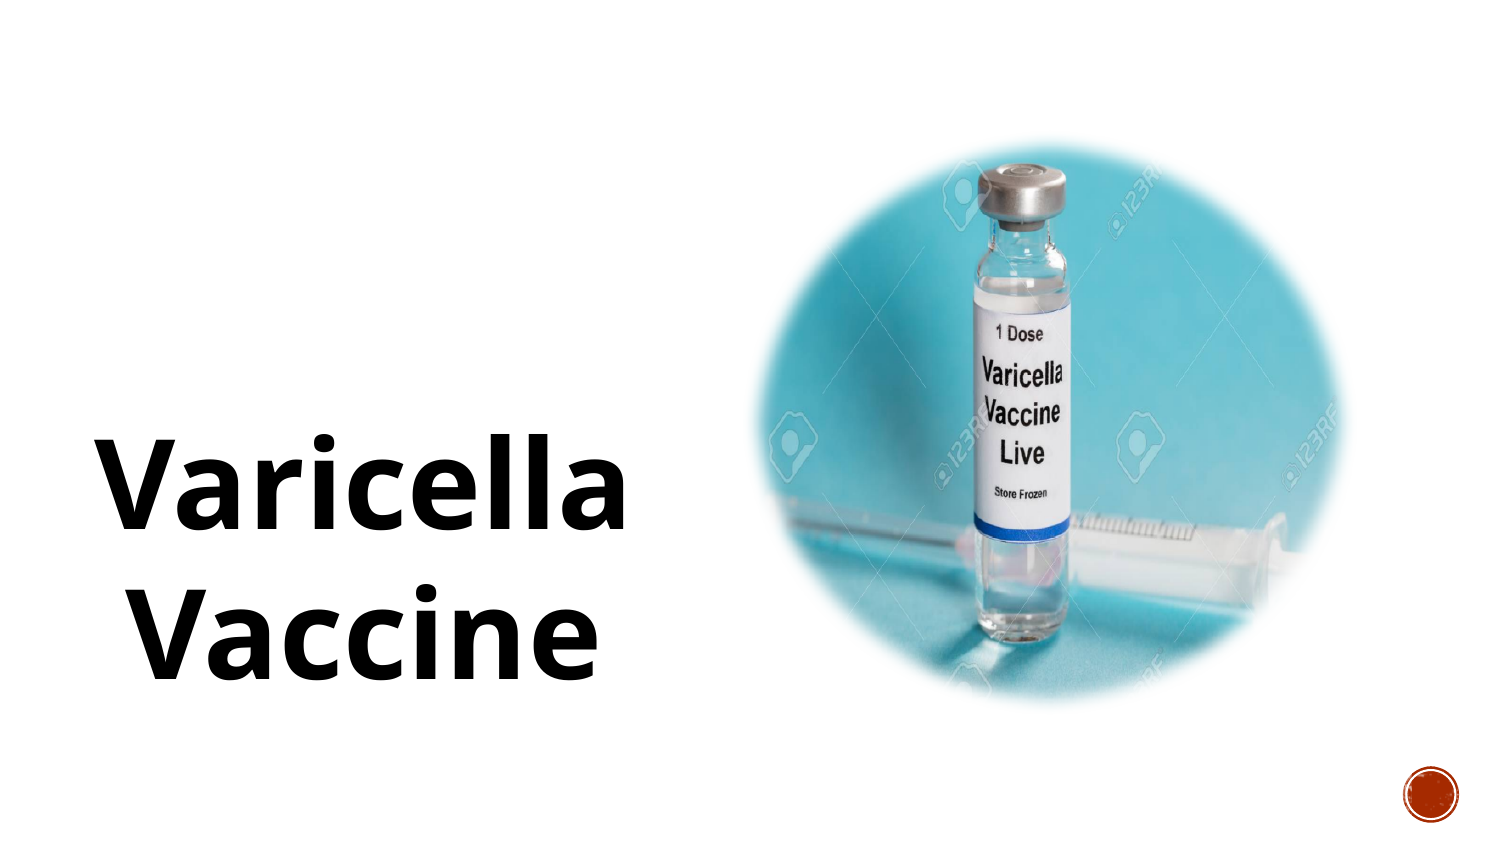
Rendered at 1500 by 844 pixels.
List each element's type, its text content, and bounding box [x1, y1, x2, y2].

text_box Varicella Vaccine [65, 247, 663, 844]
picture [746, 134, 1357, 714]
